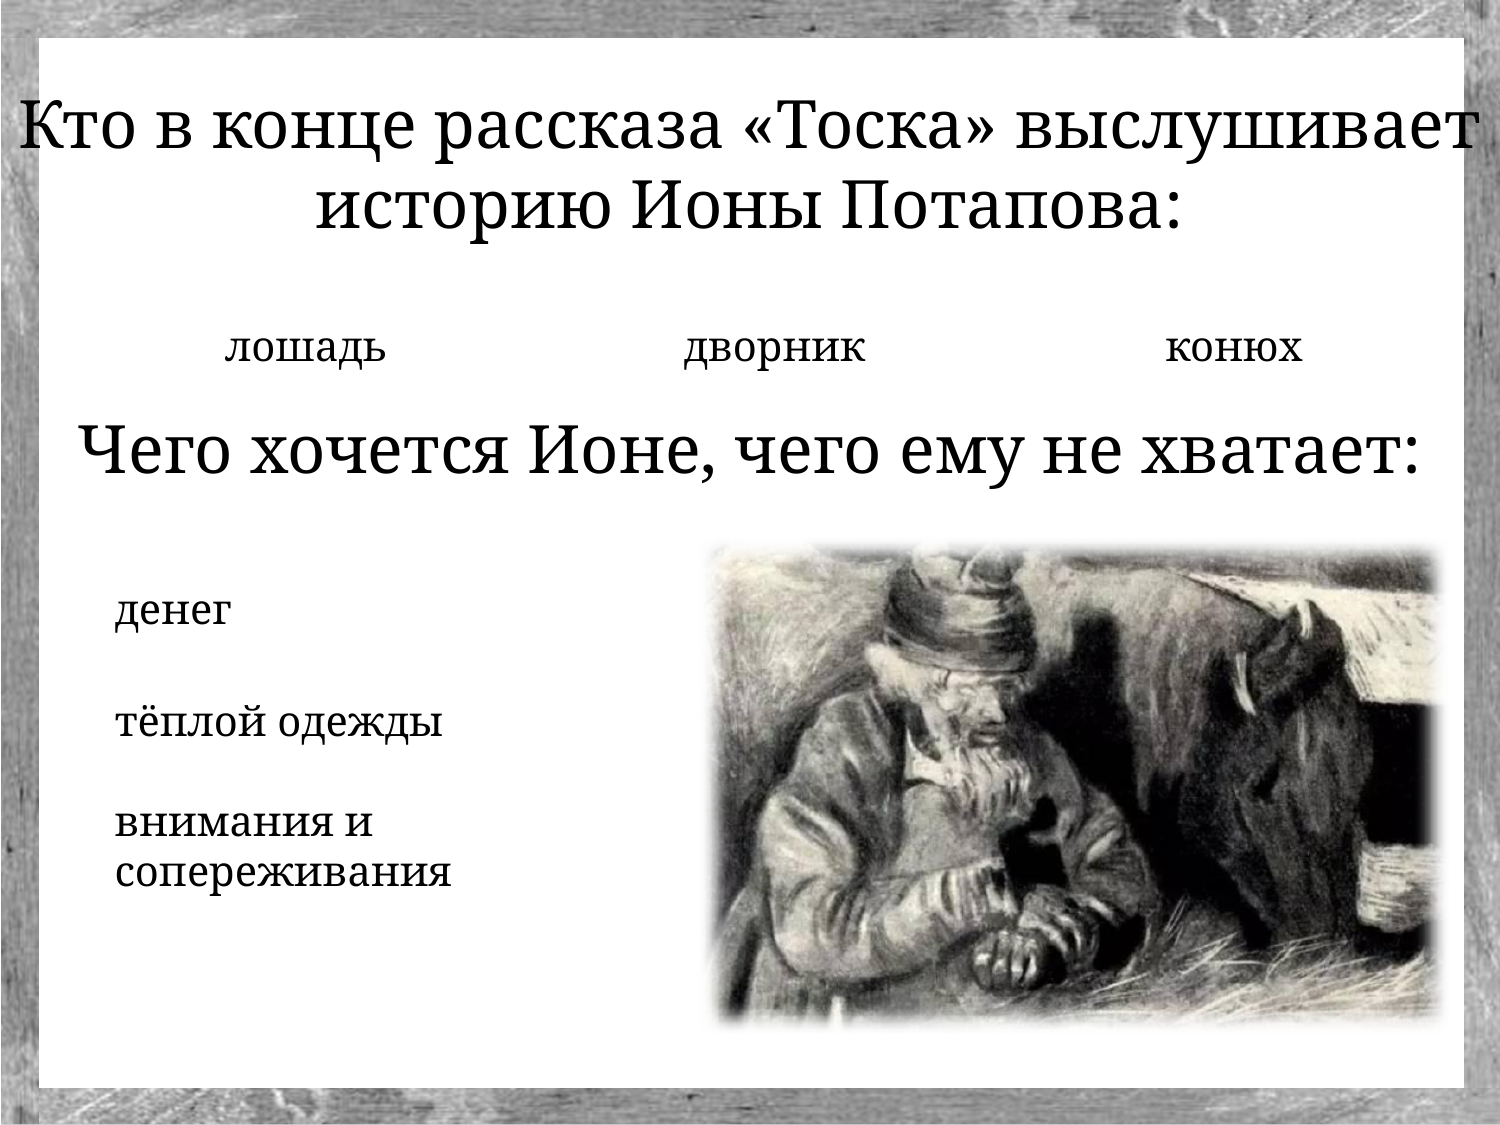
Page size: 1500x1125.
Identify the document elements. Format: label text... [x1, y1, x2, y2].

picture [0, 250, 1500, 399]
text_box Кто в конце рассказа «Тоска» выслушивает историю Ионы Потапова: [0, 74, 1500, 250]
picture [0, 495, 1500, 1125]
text_box тёплой одежды [99, 687, 694, 753]
text_box конюх [1062, 312, 1407, 378]
text_box дворник [575, 312, 975, 378]
text_box лошадь [112, 312, 500, 378]
text_box Чего хочется Ионе, чего ему не хватает: [0, 399, 1500, 495]
text_box внимания и сопереживания [99, 787, 688, 903]
picture [0, 0, 1500, 74]
text_box денег [99, 575, 694, 640]
